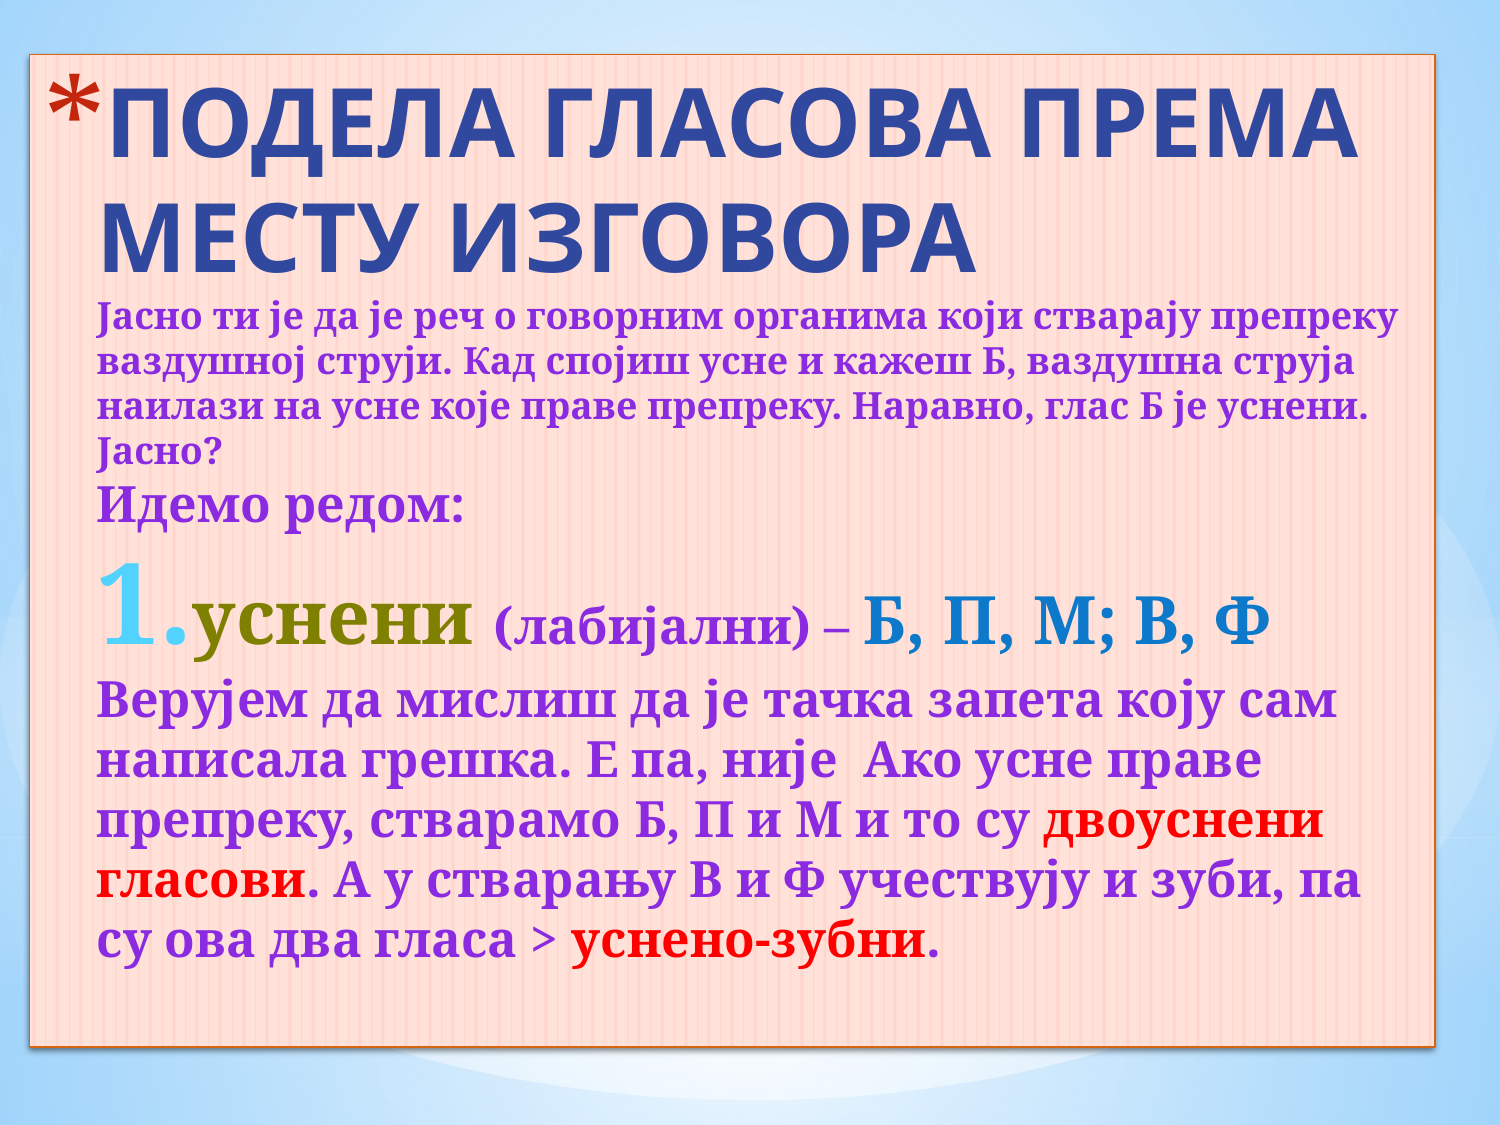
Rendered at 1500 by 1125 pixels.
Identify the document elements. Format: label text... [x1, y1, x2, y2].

title ПОДЕЛА ГЛАСОВА ПРЕМА МЕСТУ ИЗГОВОРА Јасно ти је да је реч о говорним органима који стварају препреку ваздушној струји. Кад спојиш усне и кажеш Б, ваздушна струја наилази на усне које праве препреку. Наравно, глас Б је уснени. Јасно? Идемо редом: 1.уснени (лабијални) – Б, П, М; В, Ф Верујем да мислиш да је тачка запета коју сам написала грешка. Е па, није Ако усне праве препреку, стварамо Б, П и М и то су двоуснени гласови. А у стварању В и Ф учествују и зуби, па су ова два гласа > уснено-зубни. [29, 54, 1436, 1048]
